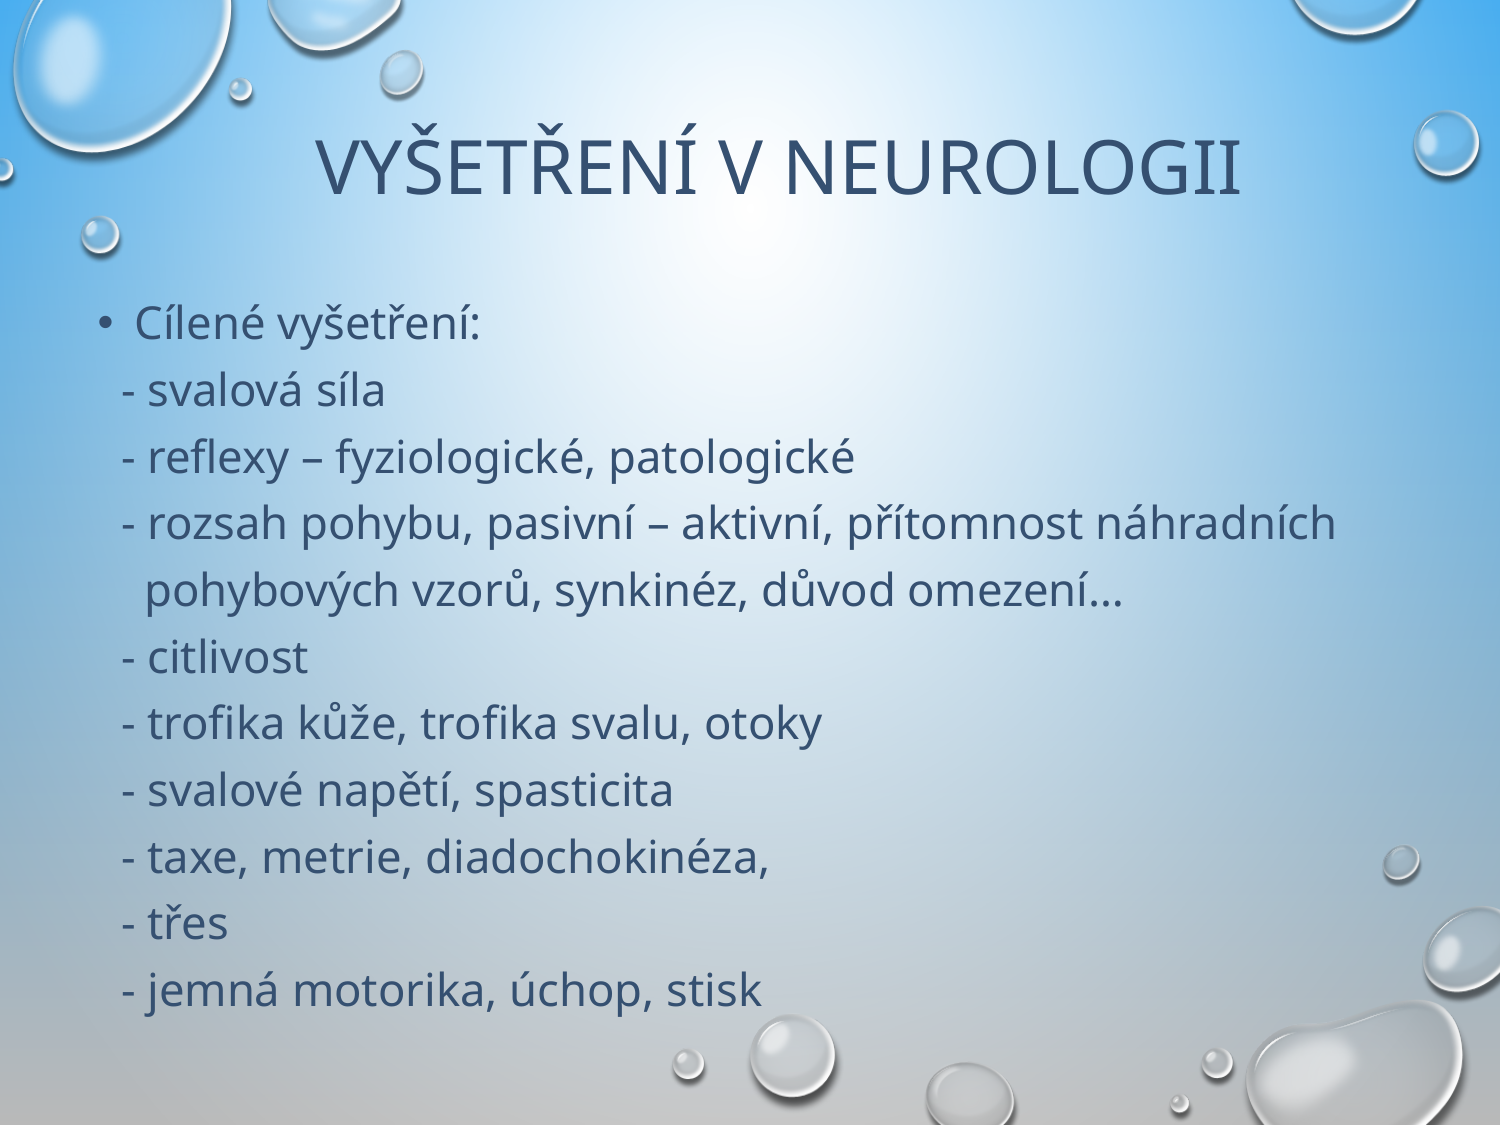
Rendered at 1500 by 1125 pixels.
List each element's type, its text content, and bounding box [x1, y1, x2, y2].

list Cílené vyšetření: - svalová síla - reflexy – fyziologické, patologické - rozsah pohybu, pasivní – aktivní, přítomnost náhradních pohybových vzorů, synkinéz, důvod omezení… - citlivost - trofika kůže, trofika svalu, otoky - svalové napětí, spasticita - taxe, metrie, diadochokinéza, - třes - jemná motorika, úchop, stisk [82, 286, 1358, 1043]
title VYŠETŘENÍ V NEUROLOGII [142, 67, 1418, 274]
picture [0, 0, 1500, 1125]
